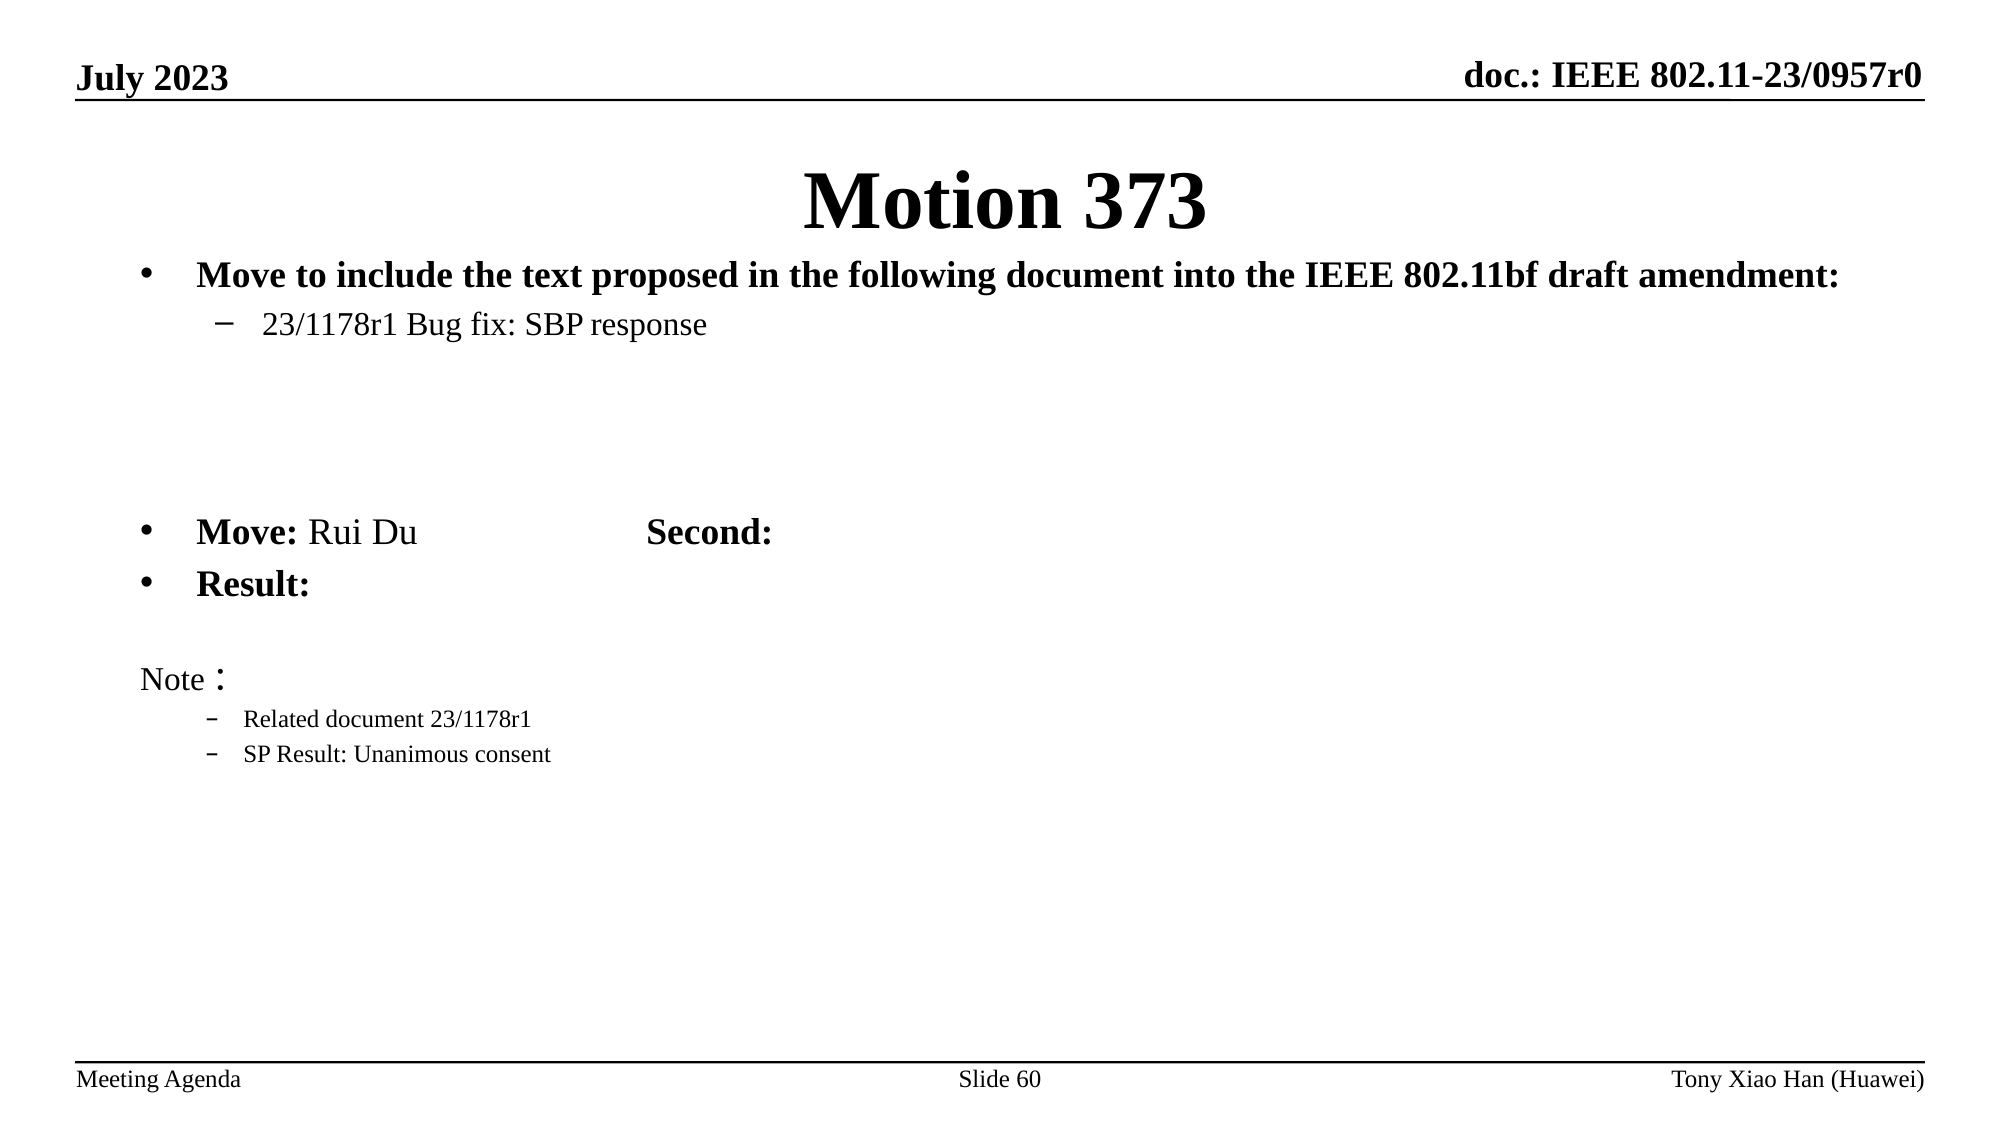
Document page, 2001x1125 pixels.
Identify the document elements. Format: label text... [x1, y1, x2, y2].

text_box Motion 373 [368, 137, 1644, 212]
text_box Move to include the text proposed in the following document into the IEEE 802.11bf draft amendment: 23/1178r1 Bug fix: SBP response Move: Rui Du Second: Result: Note： Related document 23/1178r1 SP Result: Unanimous consent [125, 212, 1888, 900]
